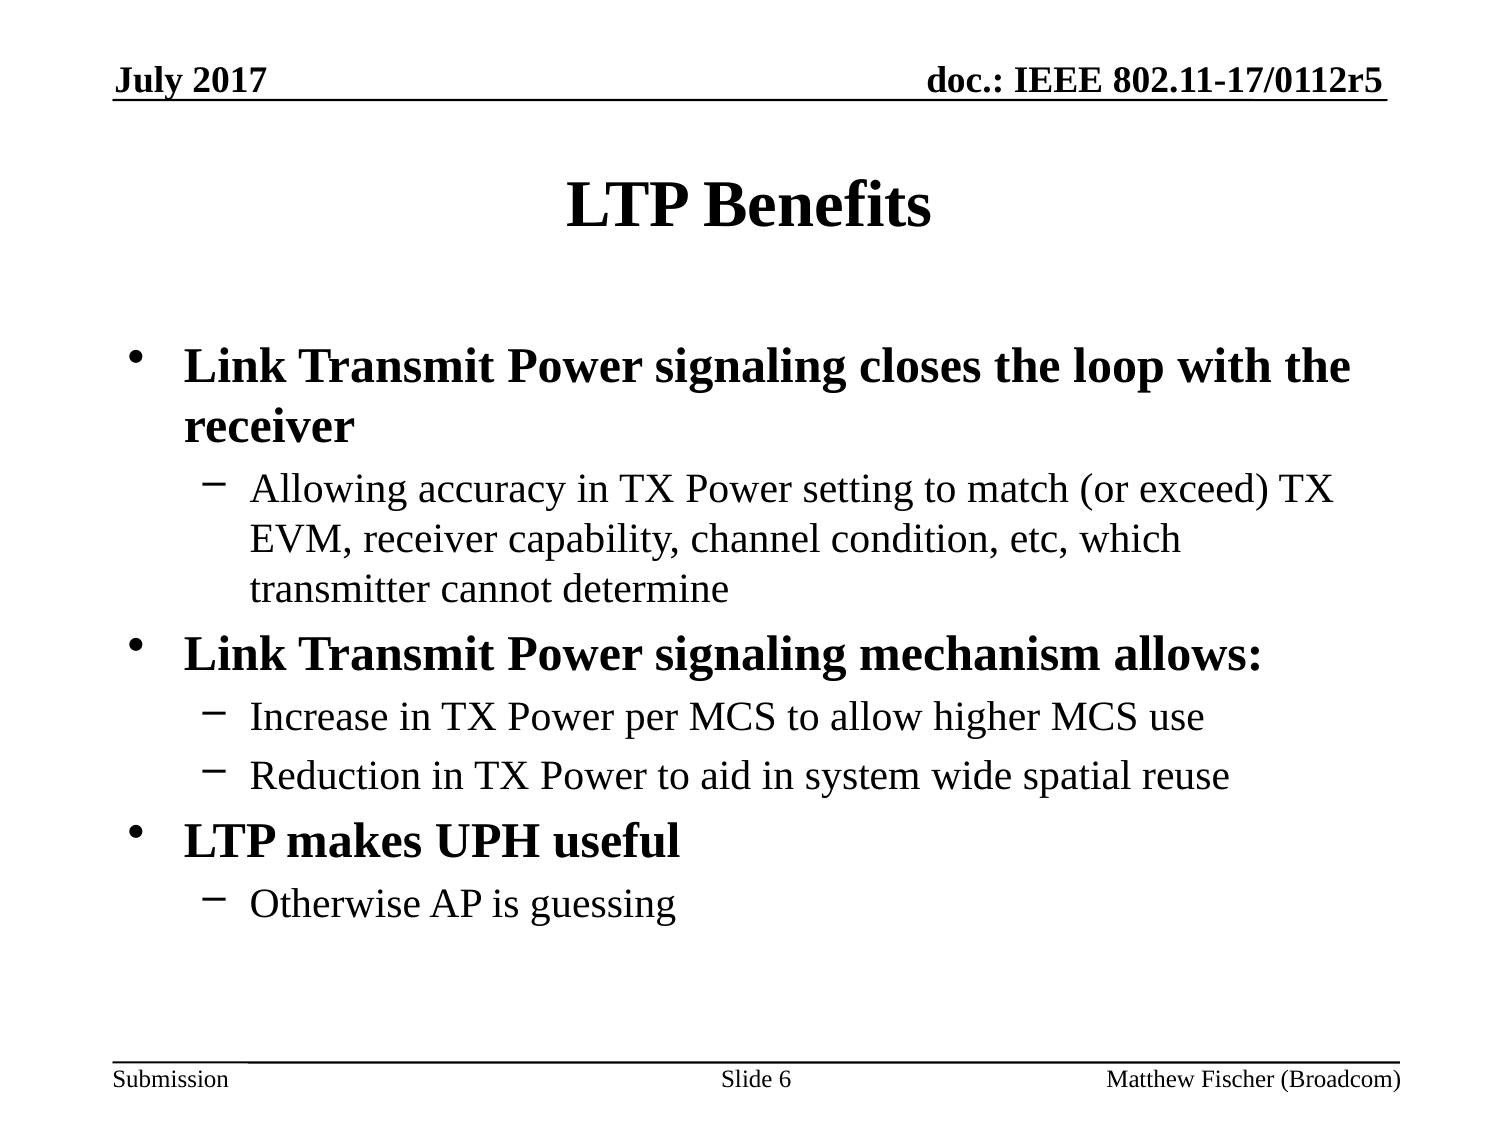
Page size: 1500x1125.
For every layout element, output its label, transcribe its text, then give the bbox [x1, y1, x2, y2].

footer Matthew Fischer (Broadcom) [1102, 1061, 1402, 1093]
list Link Transmit Power signaling closes the loop with the receiver Allowing accuracy in TX Power setting to match (or exceed) TX EVM, receiver capability, channel condition, etc, which transmitter cannot determine Link Transmit Power signaling mechanism allows: Increase in TX Power per MCS to allow higher MCS use Reduction in TX Power to aid in system wide spatial reuse LTP makes UPH useful Otherwise AP is guessing [112, 324, 1388, 1001]
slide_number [114, 54, 274, 101]
slide_number Slide 6 [712, 1061, 800, 1093]
title LTP Benefits [112, 112, 1388, 288]
